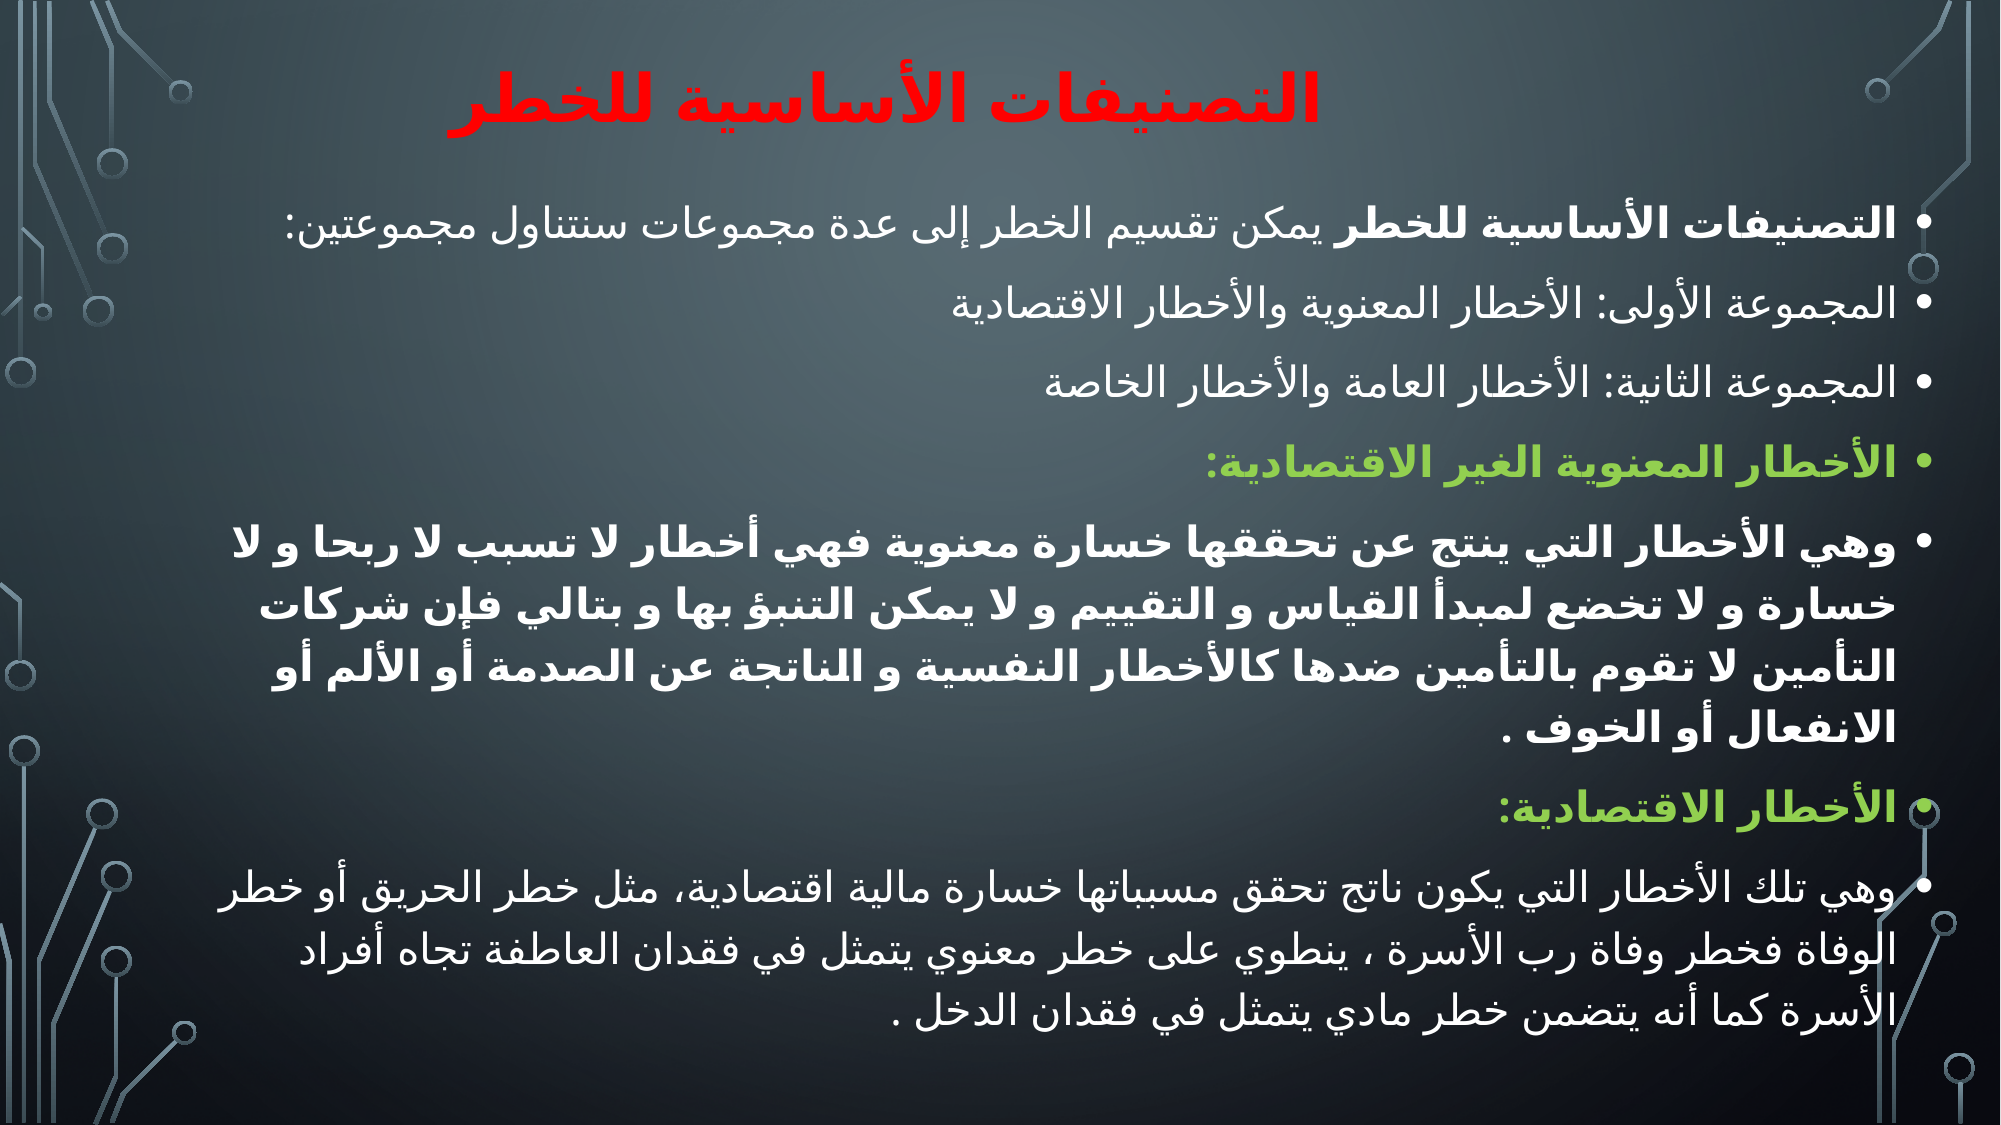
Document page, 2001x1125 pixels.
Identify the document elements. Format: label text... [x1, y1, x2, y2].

text_box التصنيفات الأساسية للخطر [65, 48, 1710, 144]
list التصنيفات الأساسية للخطر يمكن تقسيم الخطر إلى عدة مجموعات سنتناول مجموعتين: المجموعة الأولى: الأخطار المعنوية والأخطار الاقتصادية المجموعة الثانية: الأخطار العامة والأخطار الخاصة الأخطار المعنوية الغير الاقتصادية: وهي الأخطار التي ينتج عن تحققها خسارة معنوية فهي أخطار لا تسبب لا ربحا و لا خسارة و لا تخضع لمبدأ القياس و التقييم و لا يمكن التنبؤ بها و بتالي فإن شركات التأمين لا تقوم بالتأمين ضدها كالأخطار النفسية و الناتجة عن الصدمة أو الألم أو الانفعال أو الخوف . الأخطار الاقتصادية: وهي تلك الأخطار التي يكون ناتج تحقق مسبباتها خسارة مالية اقتصادية، مثل خطر الحريق أو خطر الوفاة فخطر وفاة رب الأسرة ، ينطوي على خطر معنوي يتمثل في فقدان العاطفة تجاه أفراد الأسرة كما أنه يتضمن خطر مادي يتمثل في فقدان الدخل . [187, 177, 1947, 1045]
